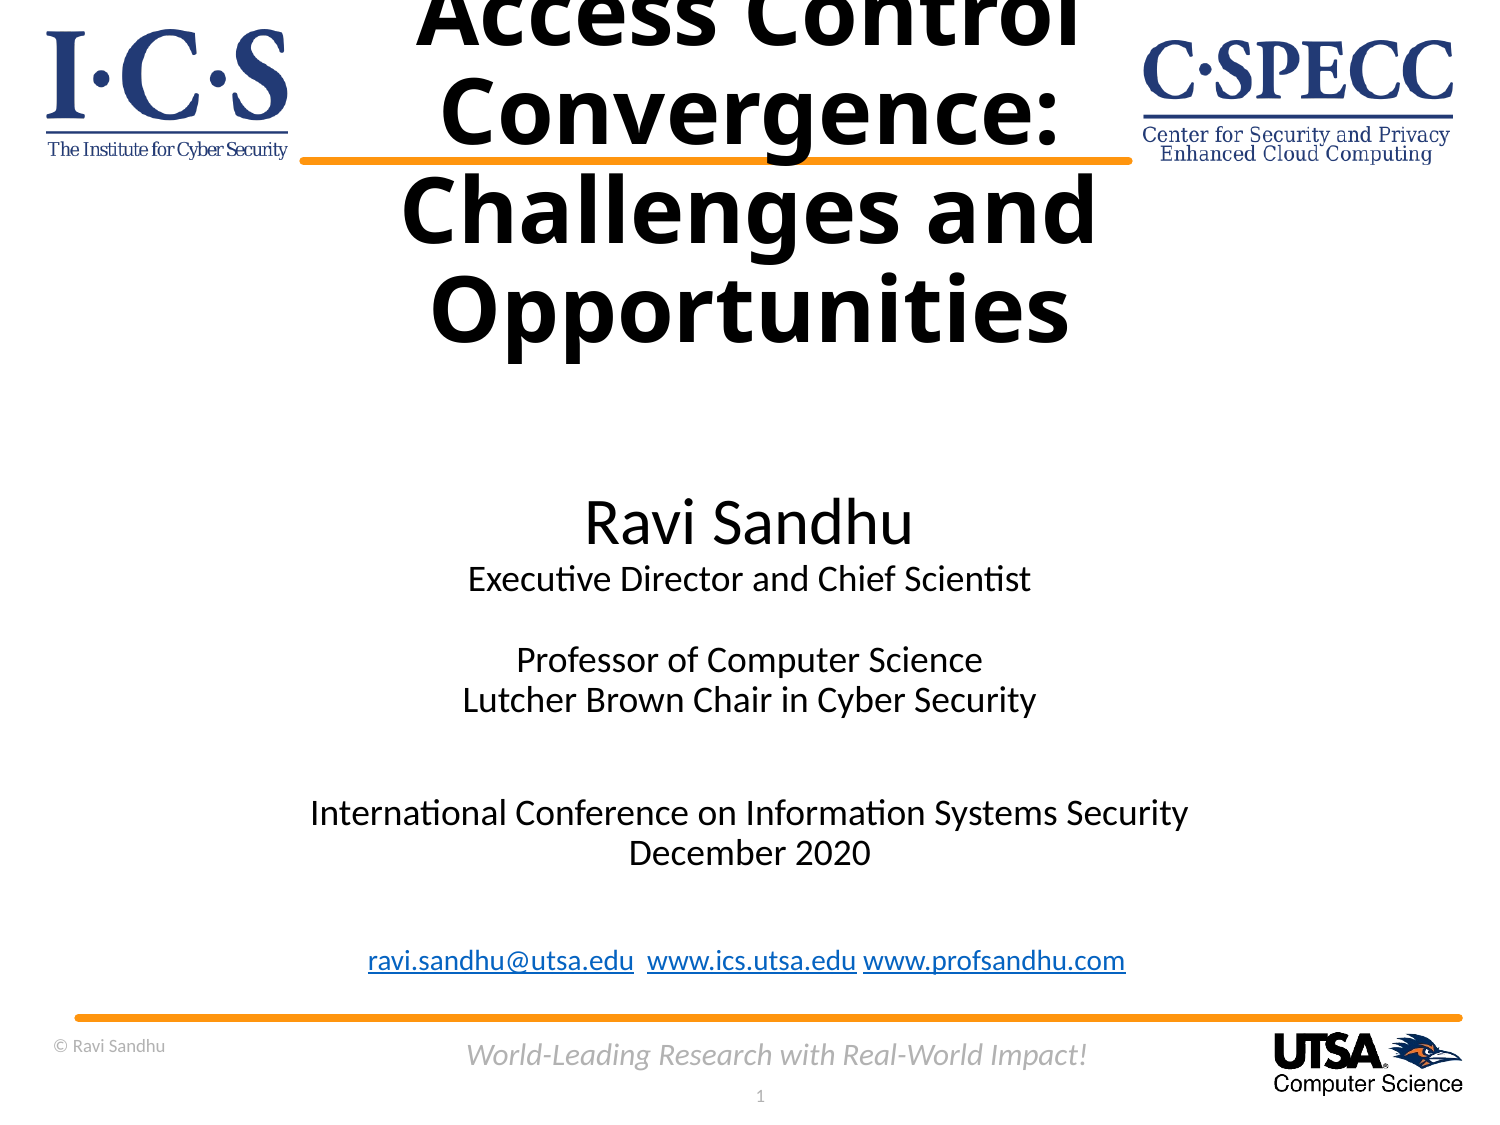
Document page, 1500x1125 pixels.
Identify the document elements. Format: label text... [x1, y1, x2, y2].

slide_number © Ravi Sandhu [37, 1018, 450, 1073]
title Access Control Convergence: Challenges and Opportunities [187, 163, 1313, 479]
picture [1264, 1022, 1473, 1098]
picture [46, 29, 288, 160]
slide_number 1 [719, 1065, 781, 1125]
footer World-Leading Research with Real-World Impact! [450, 1023, 1105, 1084]
subtitle Ravi Sandhu Executive Director and Chief Scientist Professor of Computer Science Lutcher Brown Chair in Cyber Security International Conference on Information Systems Security December 2020 ravi.sandhu@utsa.edu www.ics.utsa.edu www.profsandhu.com [187, 479, 1313, 863]
picture [1143, 40, 1453, 165]
